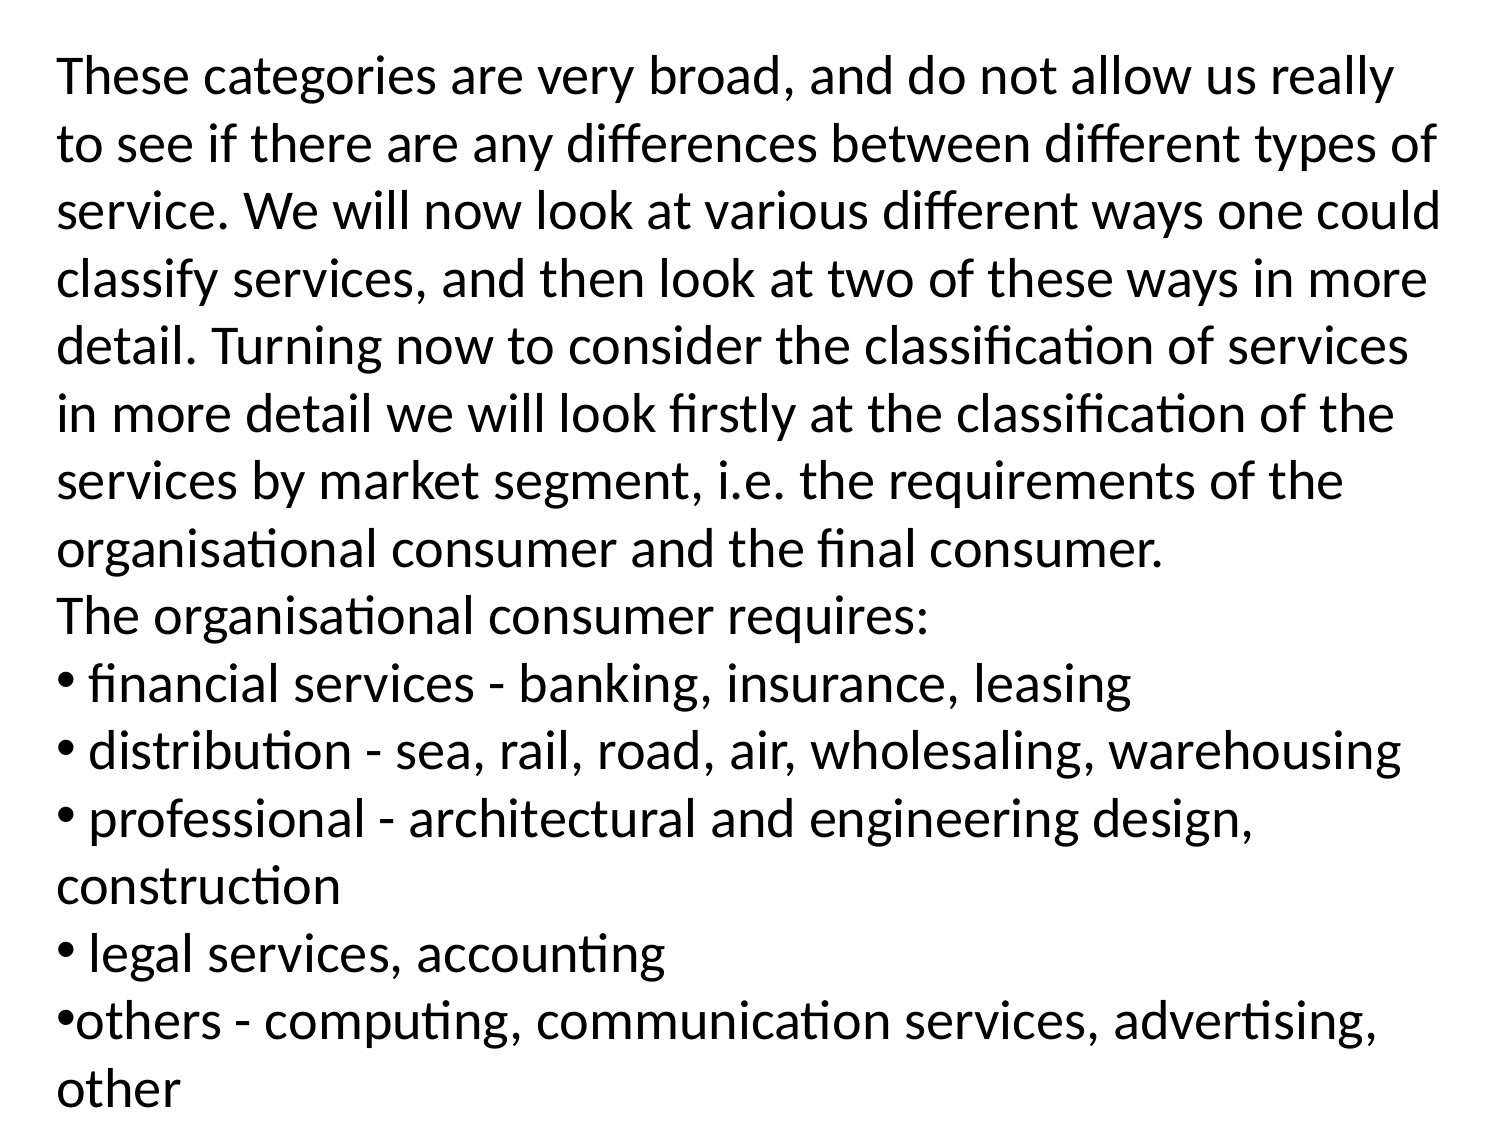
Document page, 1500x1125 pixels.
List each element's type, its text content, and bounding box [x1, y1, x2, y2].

text_box These categories are very broad, and do not allow us really to see if there are any differences between different types of service. We will now look at various different ways one could classify services, and then look at two of these ways in more detail. Turning now to consider the classification of services in more detail we will look firstly at the classification of the services by market segment, i.e. the requirements of the organisational consumer and the final consumer. The organisational consumer requires: financial services - banking, insurance, leasing distribution - sea, rail, road, air, wholesaling, warehousing professional - architectural and engineering design, construction legal services, accounting others - computing, communication services, advertising, other [41, 30, 1471, 1125]
